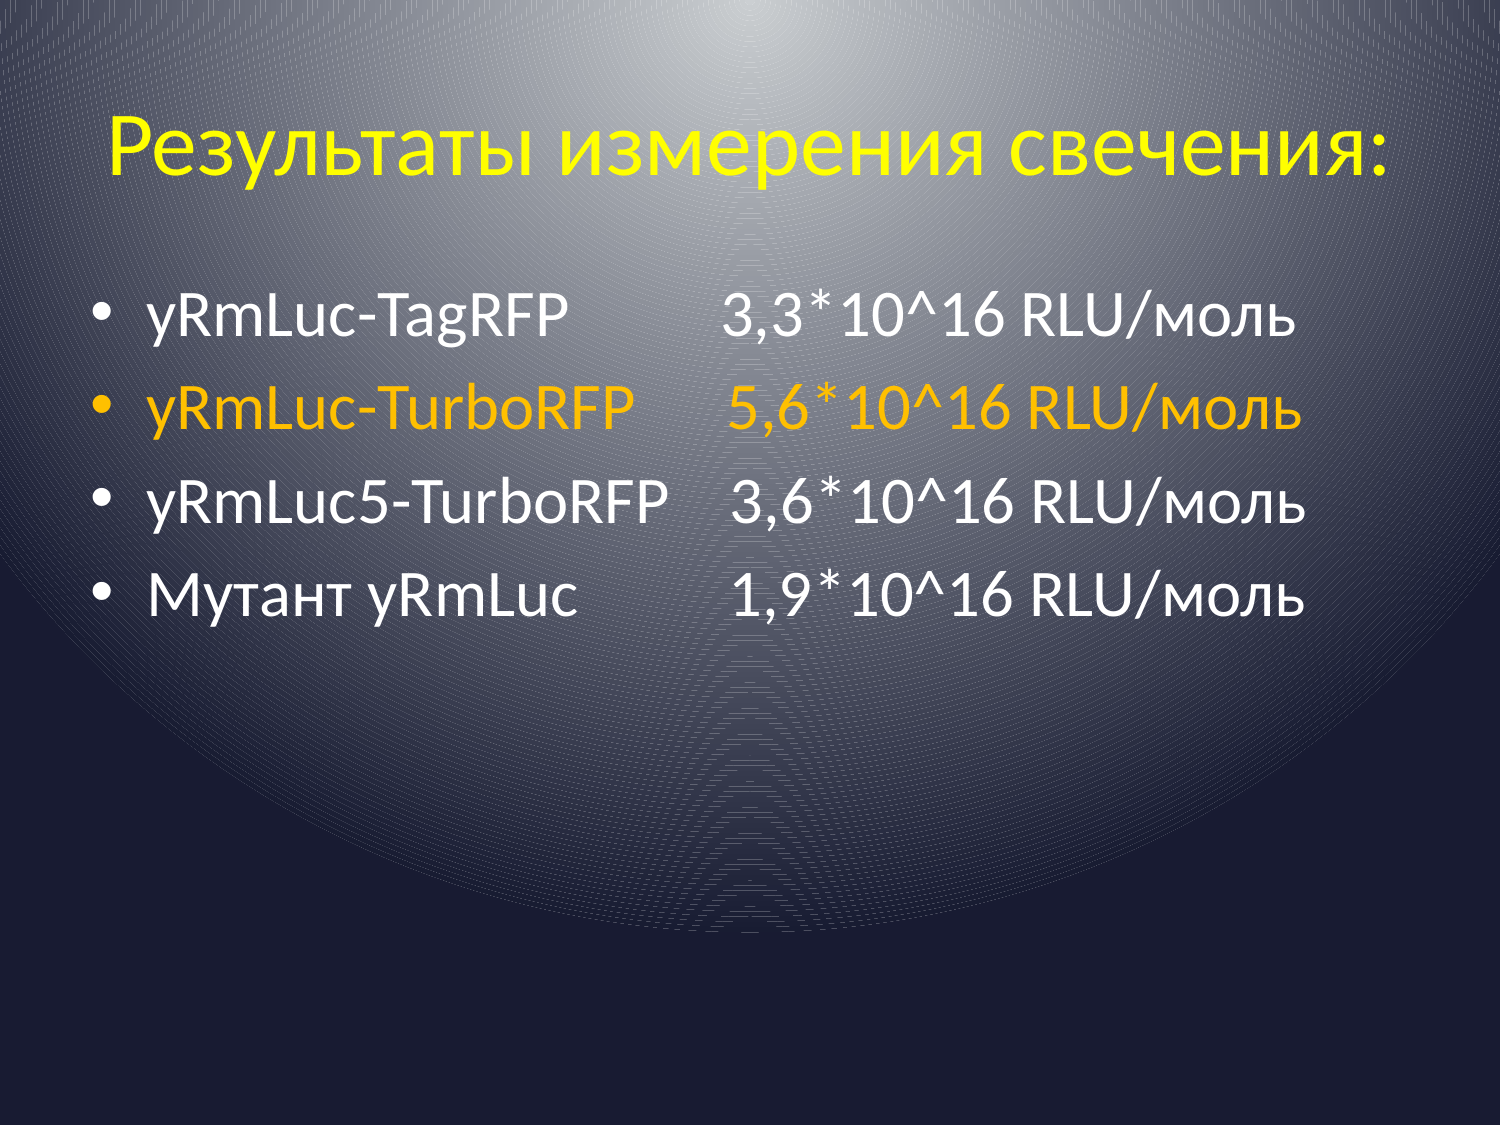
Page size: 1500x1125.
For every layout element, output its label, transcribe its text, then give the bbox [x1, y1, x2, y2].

title Результаты измерения свечения: [75, 45, 1425, 233]
list yRmLuc-TagRFP 3,3*10^16 RLU/моль yRmLuc-TurboRFP 5,6*10^16 RLU/моль yRmLuc5-TurboRFP 3,6*10^16 RLU/моль Мутант yRmLuc 1,9*10^16 RLU/моль [75, 262, 1425, 1005]
